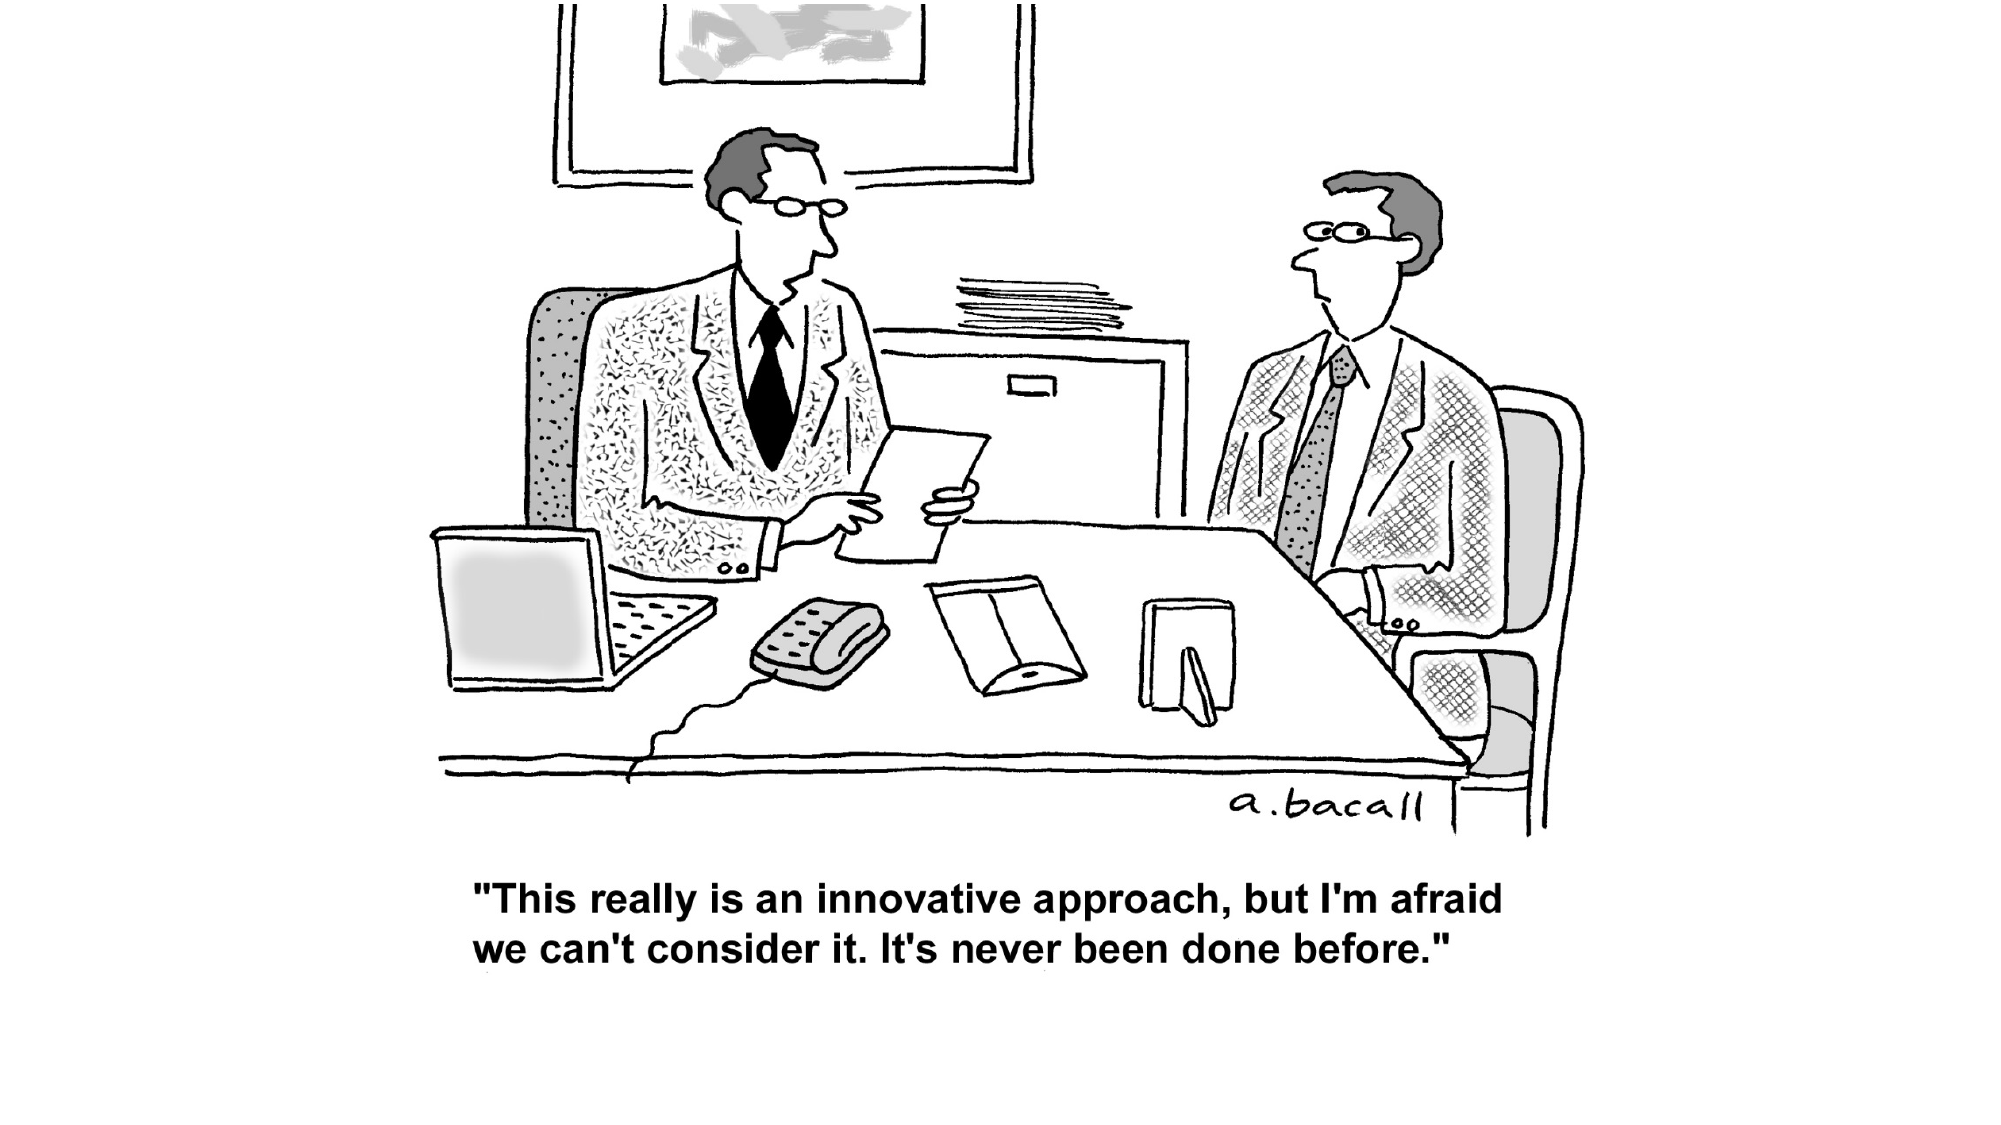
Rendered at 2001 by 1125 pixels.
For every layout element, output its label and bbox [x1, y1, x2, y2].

picture [354, 4, 1639, 992]
